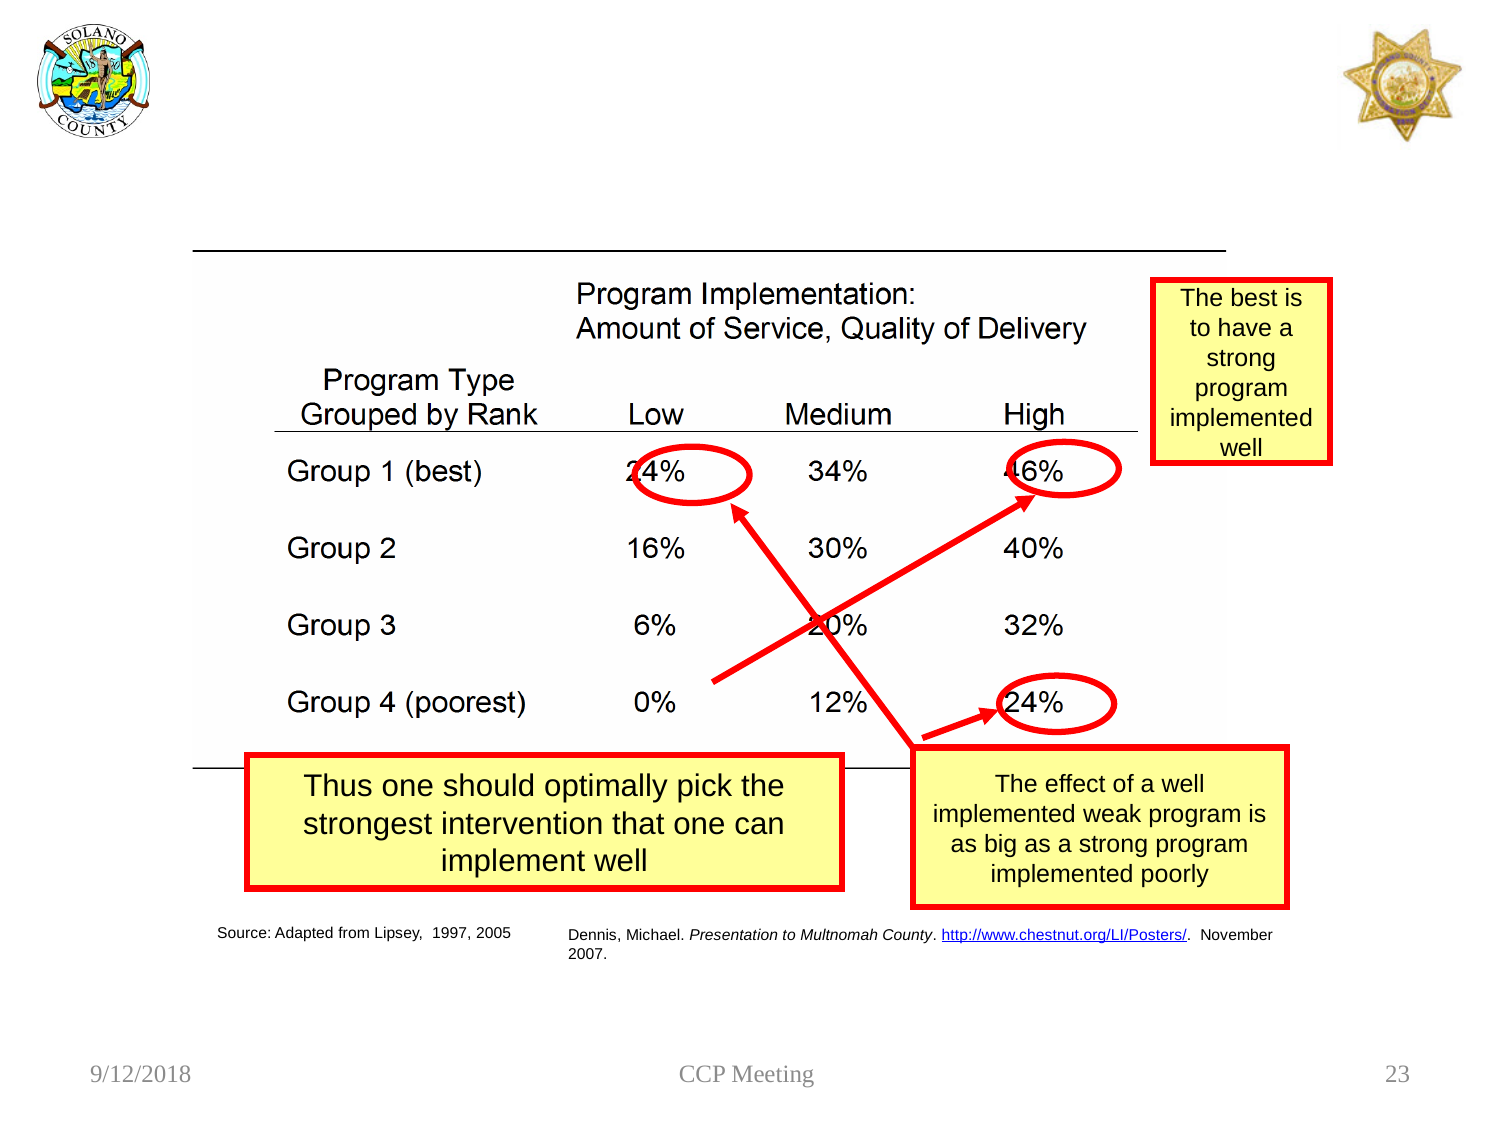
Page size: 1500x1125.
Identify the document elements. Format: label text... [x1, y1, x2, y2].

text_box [712, 279, 1331, 683]
picture [1337, 24, 1466, 151]
text_box Dennis, Michael. Presentation to Multnomah County. http://www.chestnut.org/LI/Posters/. November 2007. [553, 917, 1305, 970]
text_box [634, 446, 1288, 908]
slide_number 23 [1074, 1042, 1425, 1103]
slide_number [75, 1042, 425, 1103]
footer CCP Meeting [512, 1042, 988, 1103]
text_box Source: Adapted from Lipsey, 1997, 2005 [202, 915, 1026, 949]
text_box Thus one should optimally pick the strongest intervention that one can implement well [247, 777, 629, 889]
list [192, 249, 1227, 769]
picture [37, 24, 151, 138]
